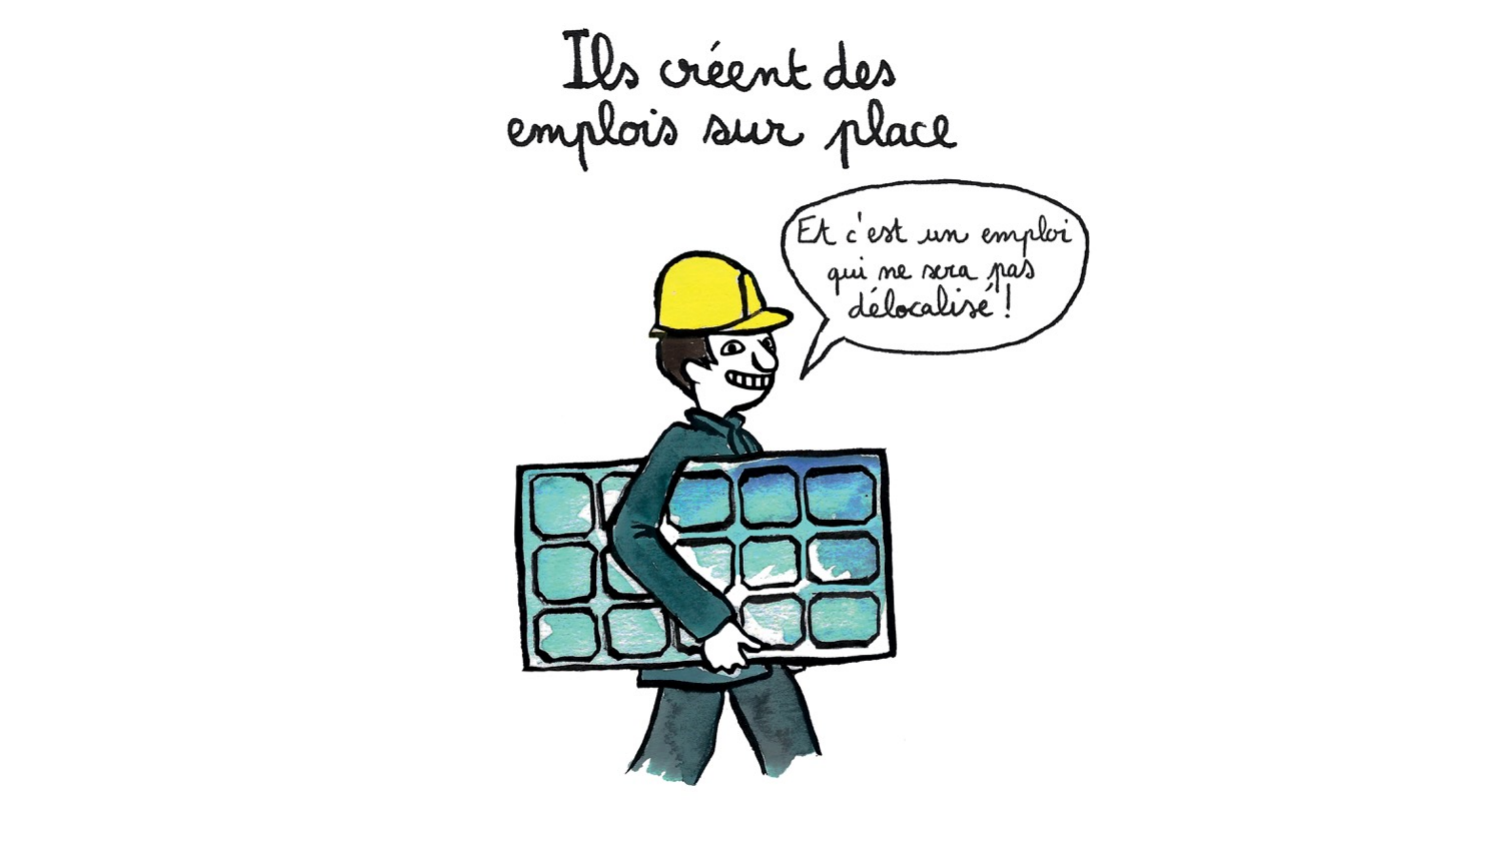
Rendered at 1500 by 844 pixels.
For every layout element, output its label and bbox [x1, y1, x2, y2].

list [201, 0, 1299, 844]
